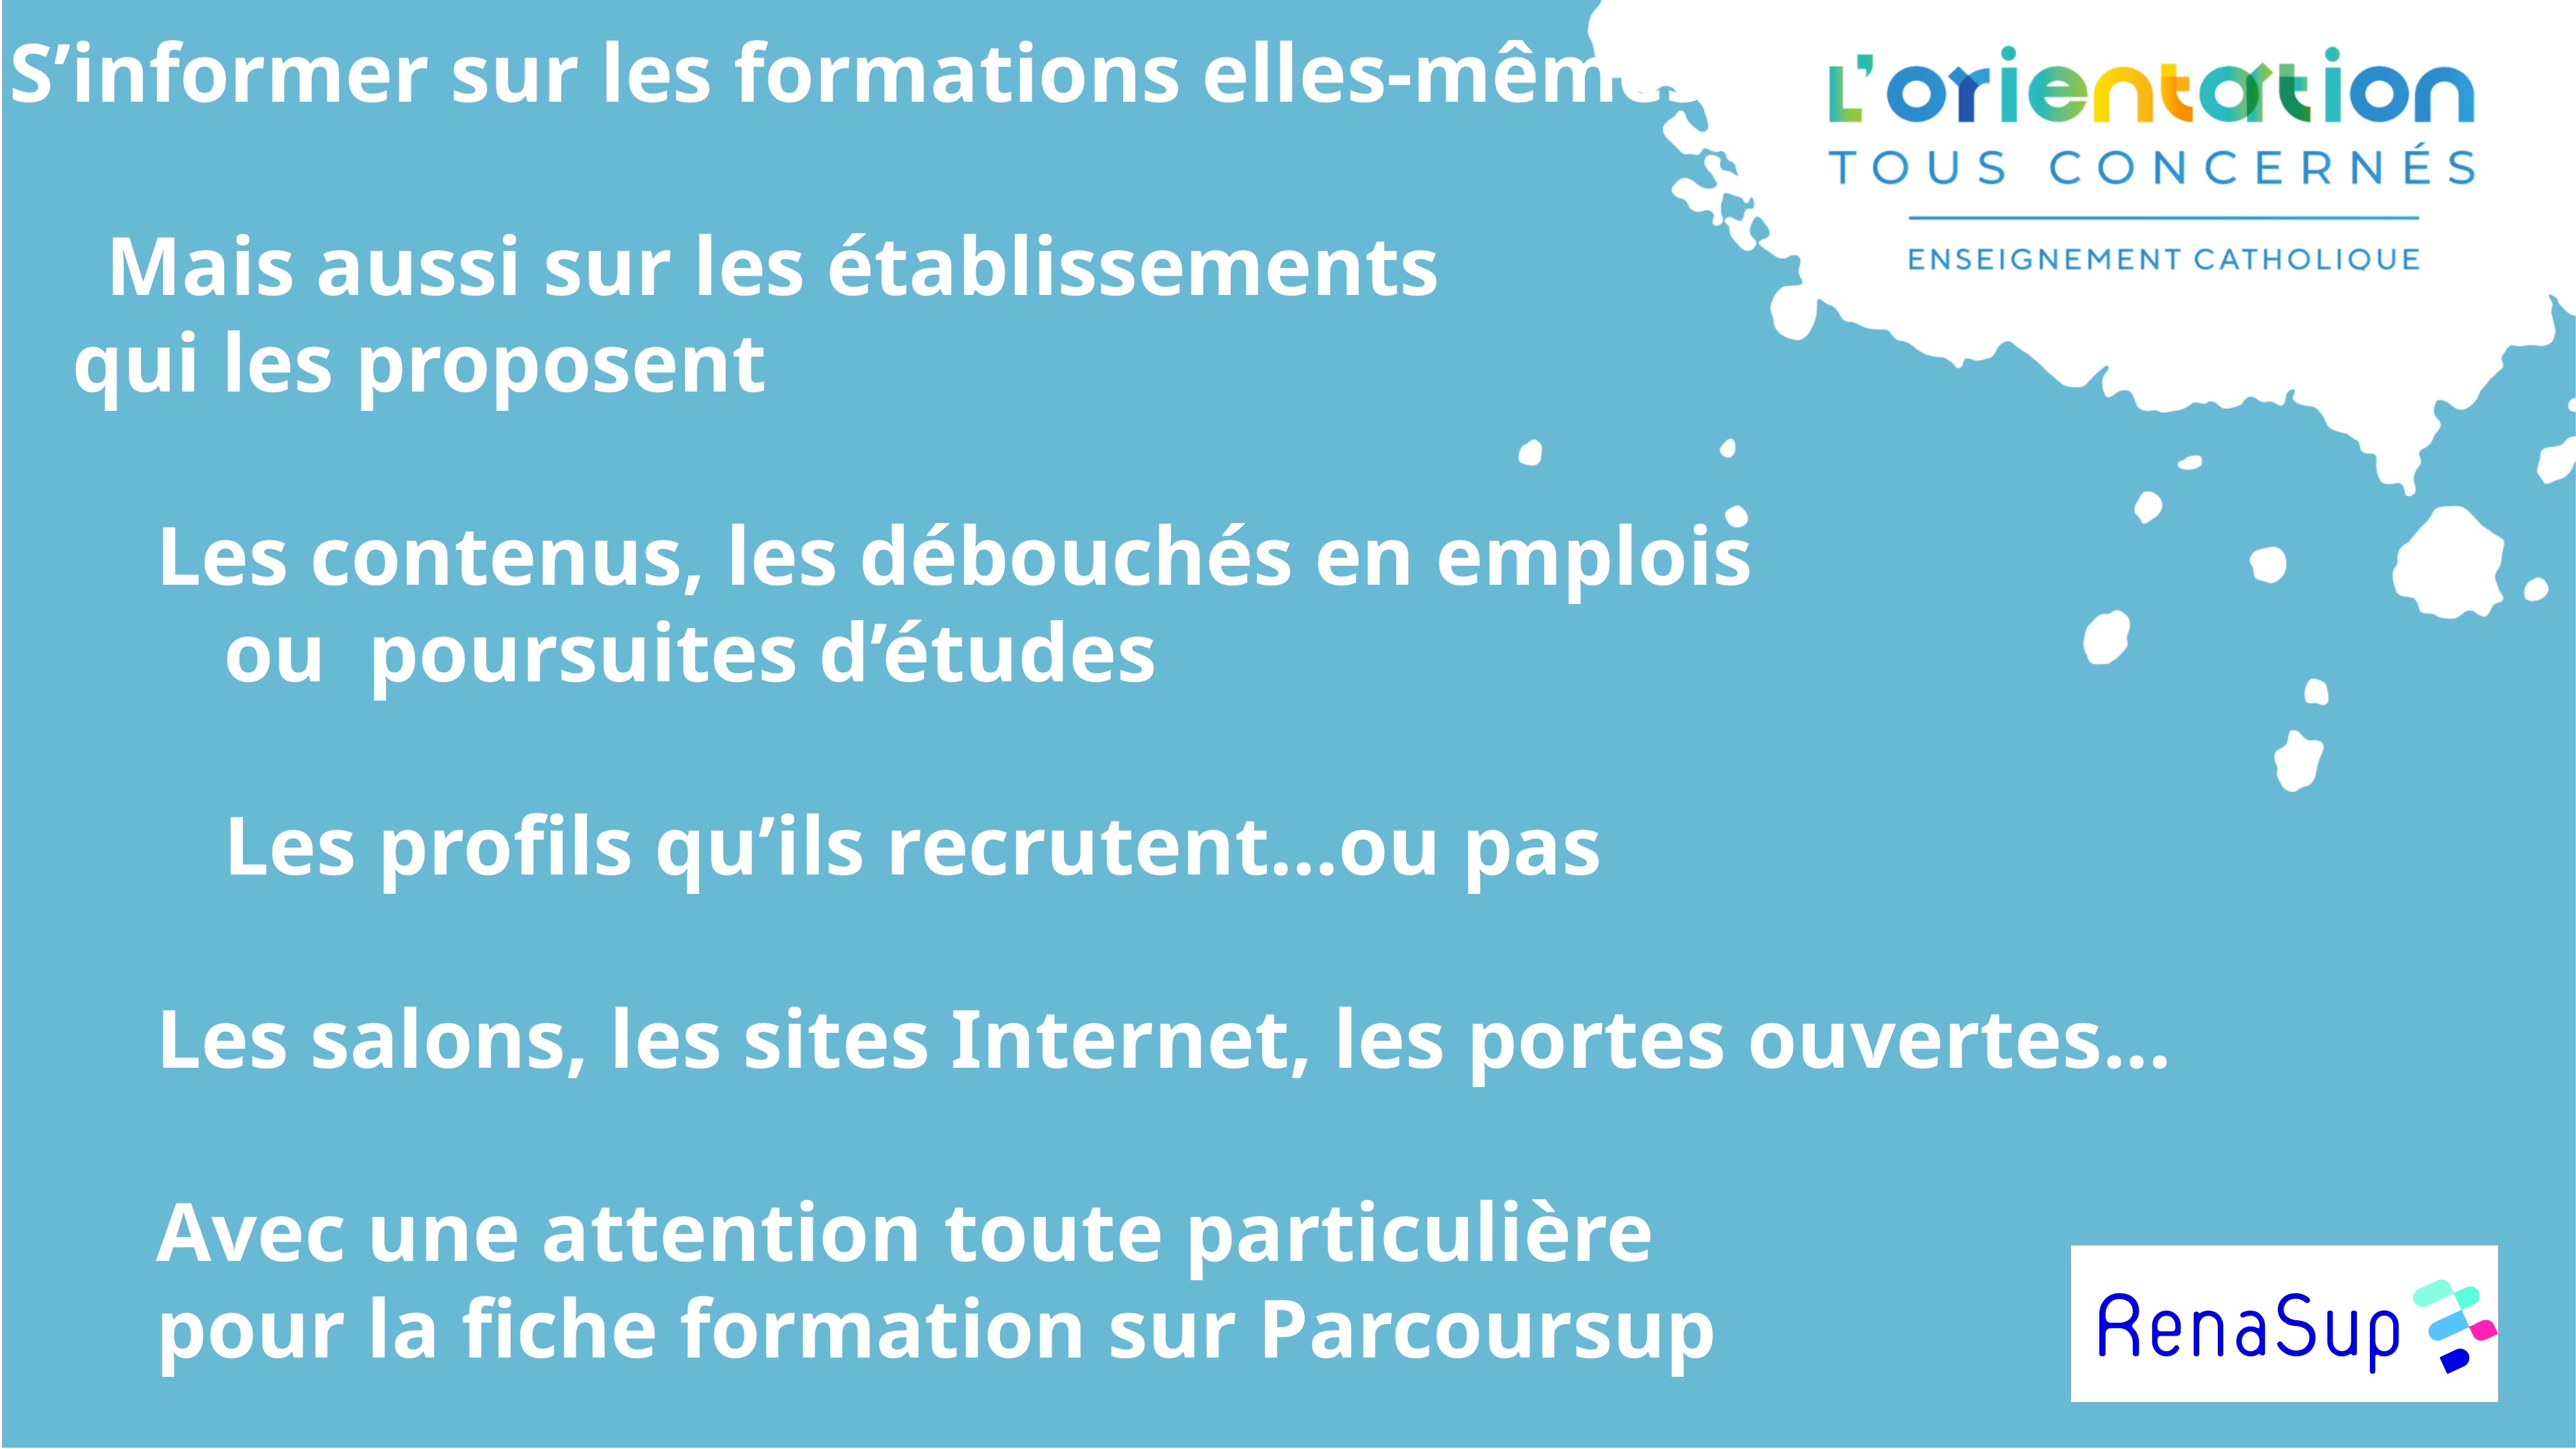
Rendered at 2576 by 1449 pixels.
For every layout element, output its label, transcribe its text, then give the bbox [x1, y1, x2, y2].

text_box S’informer sur les formations elles-mêmes. Mais aussi sur les établissements qui les proposent Les contenus, les débouchés en emplois ou poursuites d’études Les profils qu’ils recrutent…ou pas Les salons, les sites Internet, les portes ouvertes... Avec une attention toute particulière pour la fiche formation sur Parcoursup [0, 17, 2526, 1449]
picture [2, 0, 2576, 1448]
